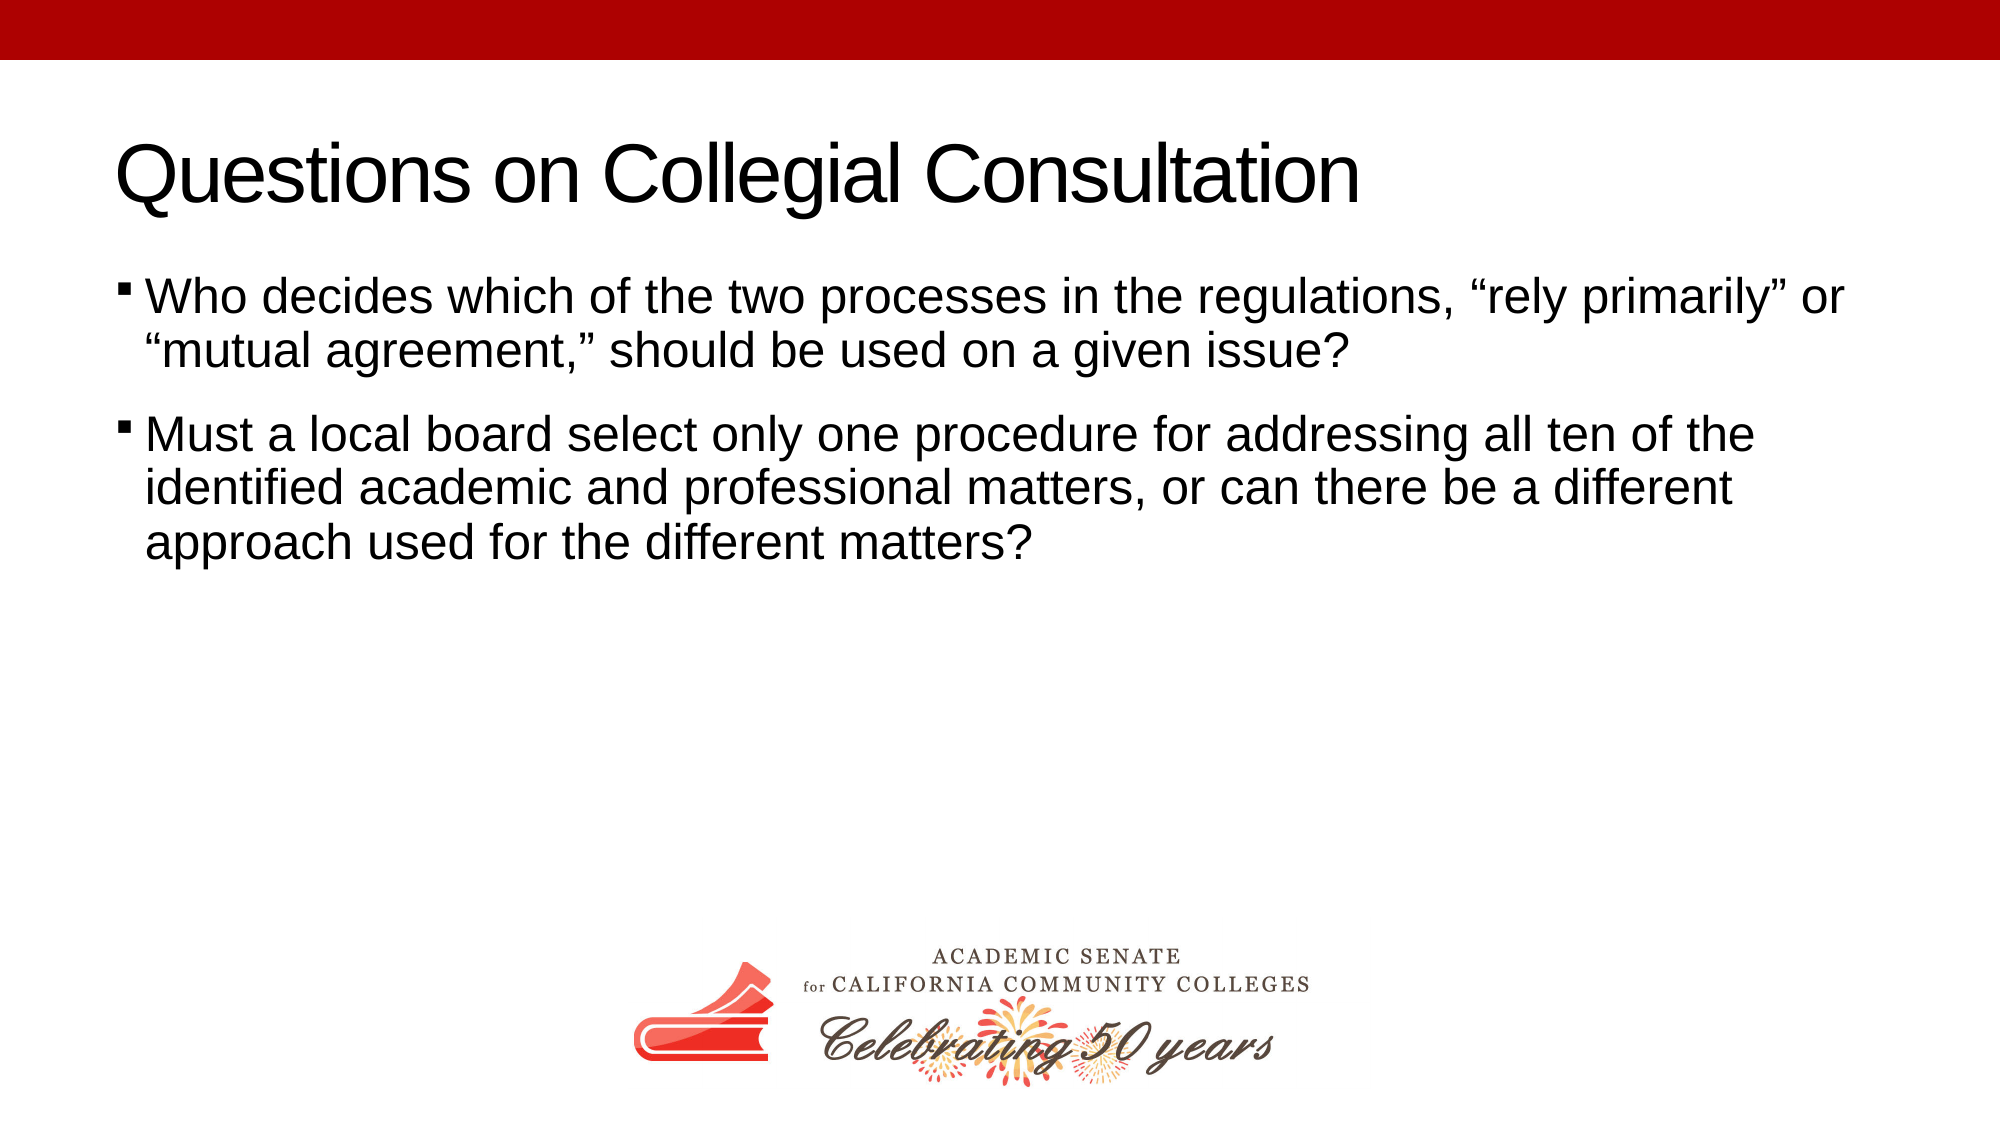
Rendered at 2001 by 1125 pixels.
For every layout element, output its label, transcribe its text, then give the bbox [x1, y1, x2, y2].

list Who decides which of the two processes in the regulations, “rely primarily” or “mutual agreement,” should be used on a given issue? Must a local board select only one procedure for addressing all ten of the identified academic and professional matters, or can there be a different approach used for the different matters? [99, 262, 1900, 1063]
picture [628, 916, 1372, 1090]
title Questions on Collegial Consultation [99, 87, 1900, 250]
